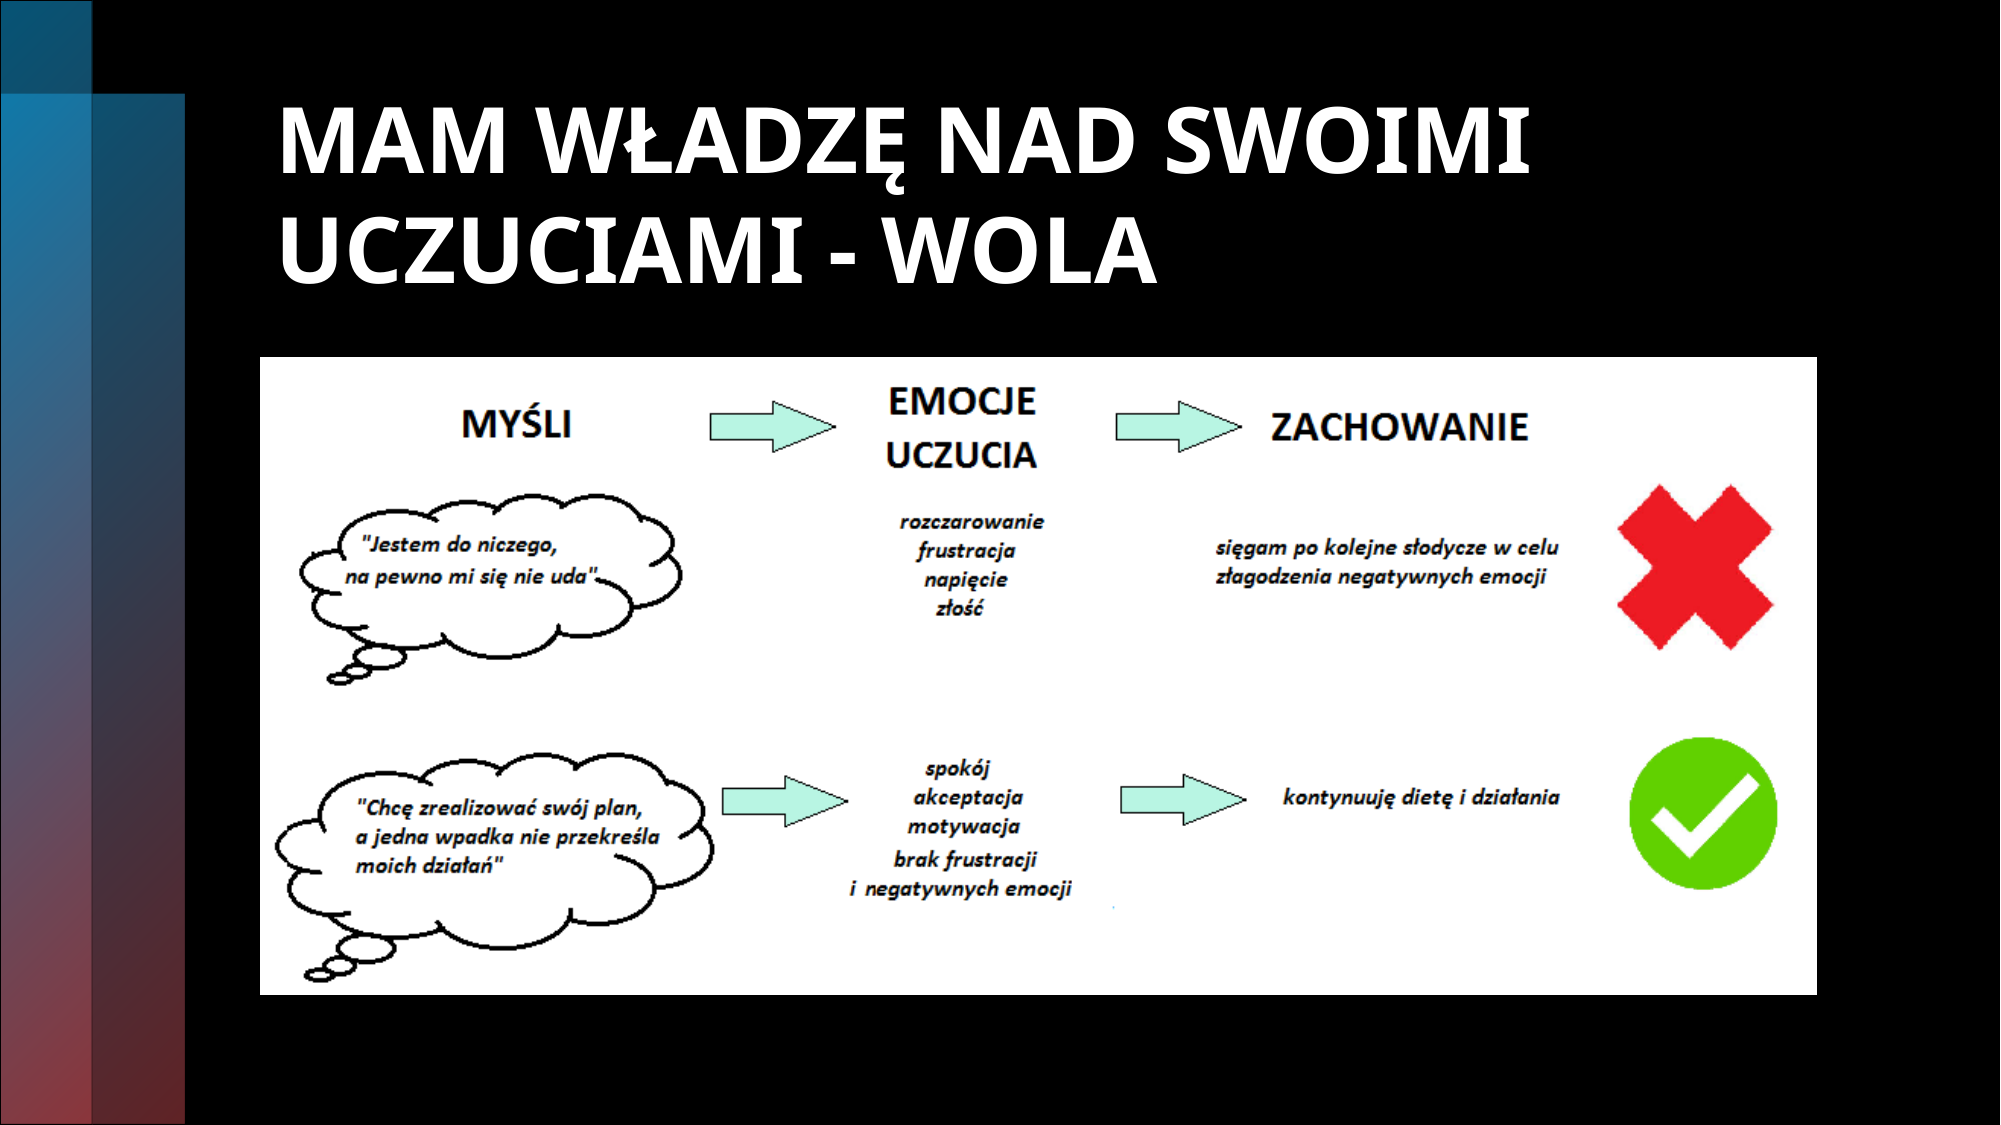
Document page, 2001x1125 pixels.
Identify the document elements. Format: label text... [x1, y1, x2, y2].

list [260, 358, 1817, 995]
title MAM WŁADZĘ NAD SWOIMI UCZUCIAMI - WOLA [260, 74, 1817, 329]
